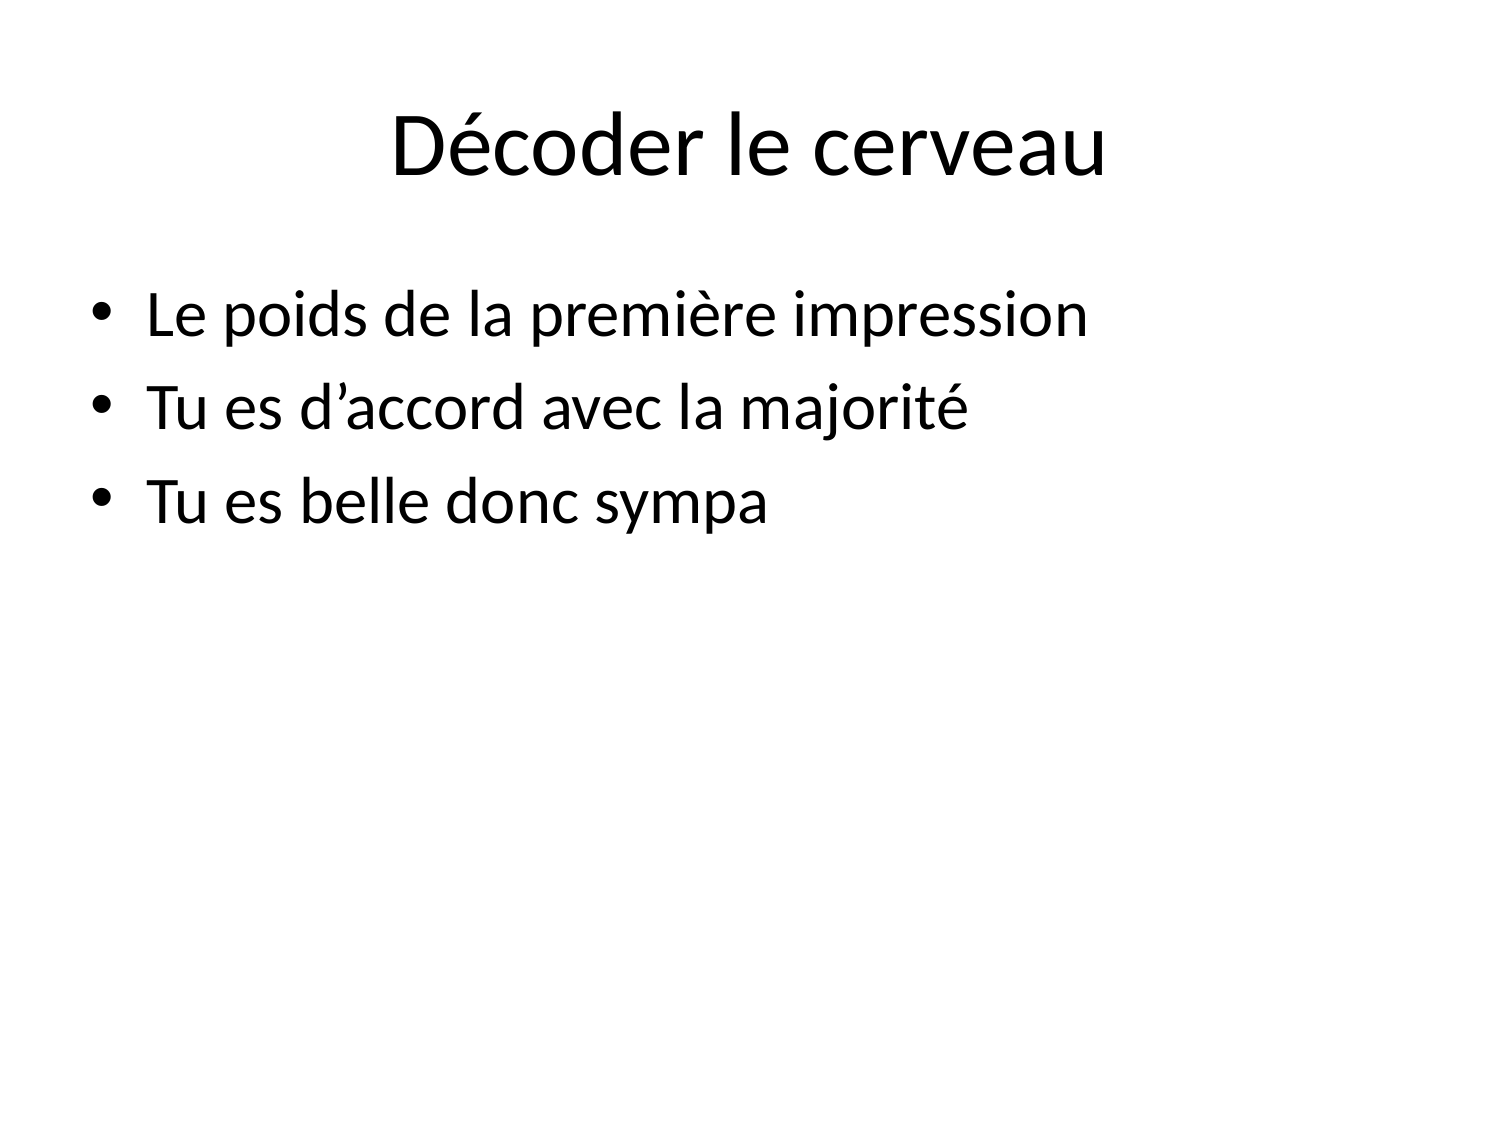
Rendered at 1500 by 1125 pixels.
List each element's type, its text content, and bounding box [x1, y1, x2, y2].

list Le poids de la première impression Tu es d’accord avec la majorité Tu es belle donc sympa [75, 262, 1425, 1005]
title Décoder le cerveau [75, 45, 1425, 233]
